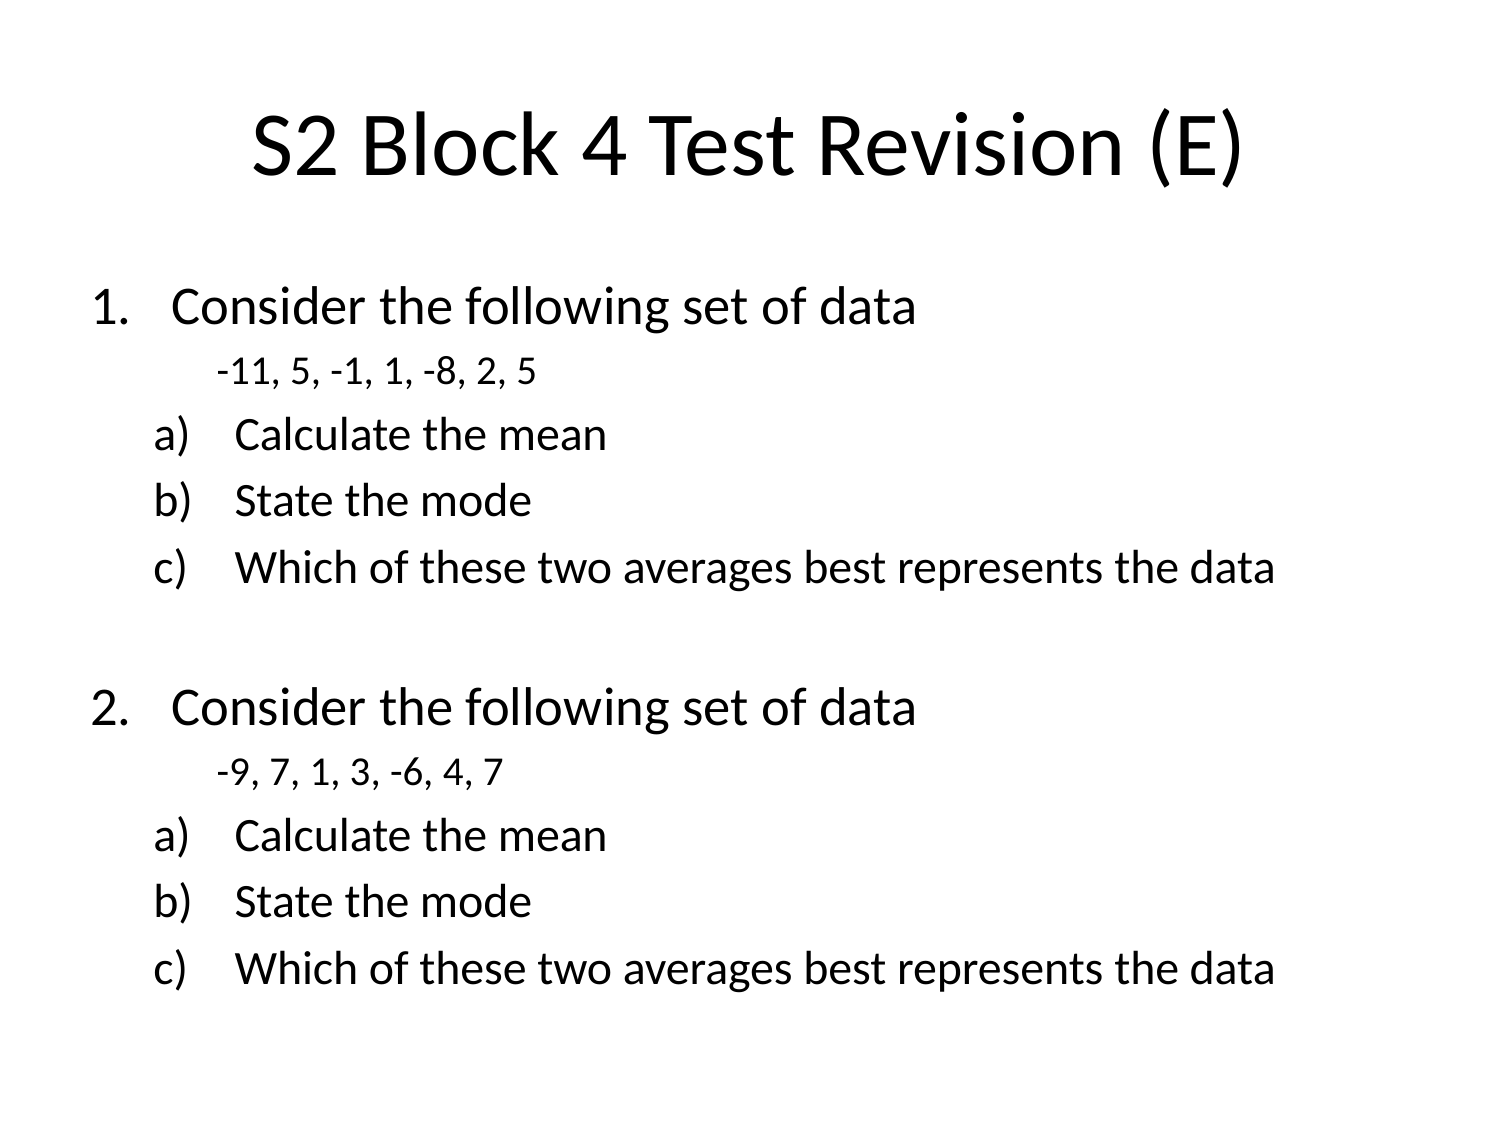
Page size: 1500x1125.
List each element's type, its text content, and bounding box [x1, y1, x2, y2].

title S2 Block 4 Test Revision (E) [75, 45, 1425, 233]
list Consider the following set of data -11, 5, -1, 1, -8, 2, 5 Calculate the mean State the mode Which of these two averages best represents the data Consider the following set of data -9, 7, 1, 3, -6, 4, 7 Calculate the mean State the mode Which of these two averages best represents the data [75, 262, 1425, 1005]
